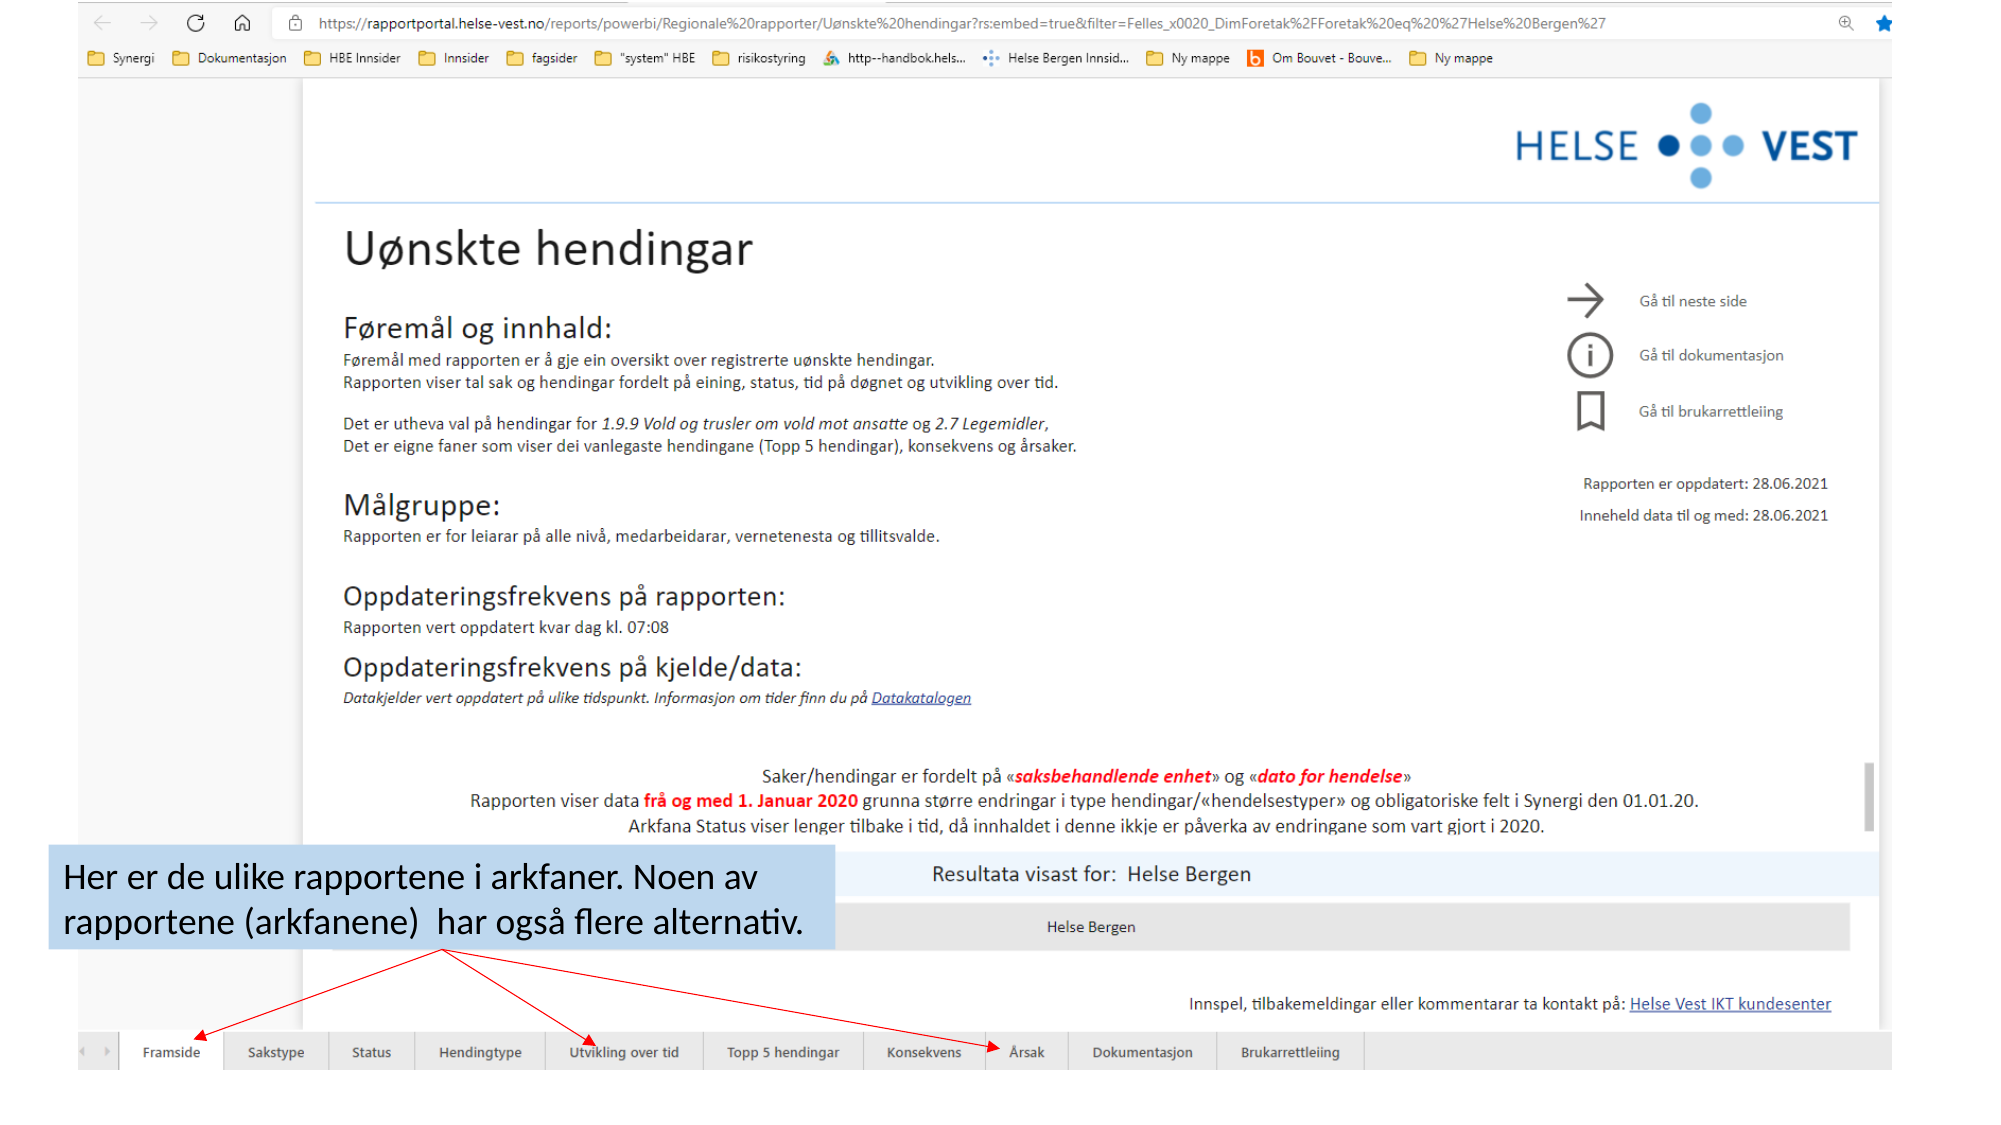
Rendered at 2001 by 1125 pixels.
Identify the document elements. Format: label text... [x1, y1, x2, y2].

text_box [442, 950, 1000, 1049]
text_box Her er de ulike rapportene i arkfaner. Noen av rapportene (arkfanene) har også flere alternativ. [48, 844, 78, 950]
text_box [193, 950, 442, 1040]
picture [78, 2, 1892, 1070]
